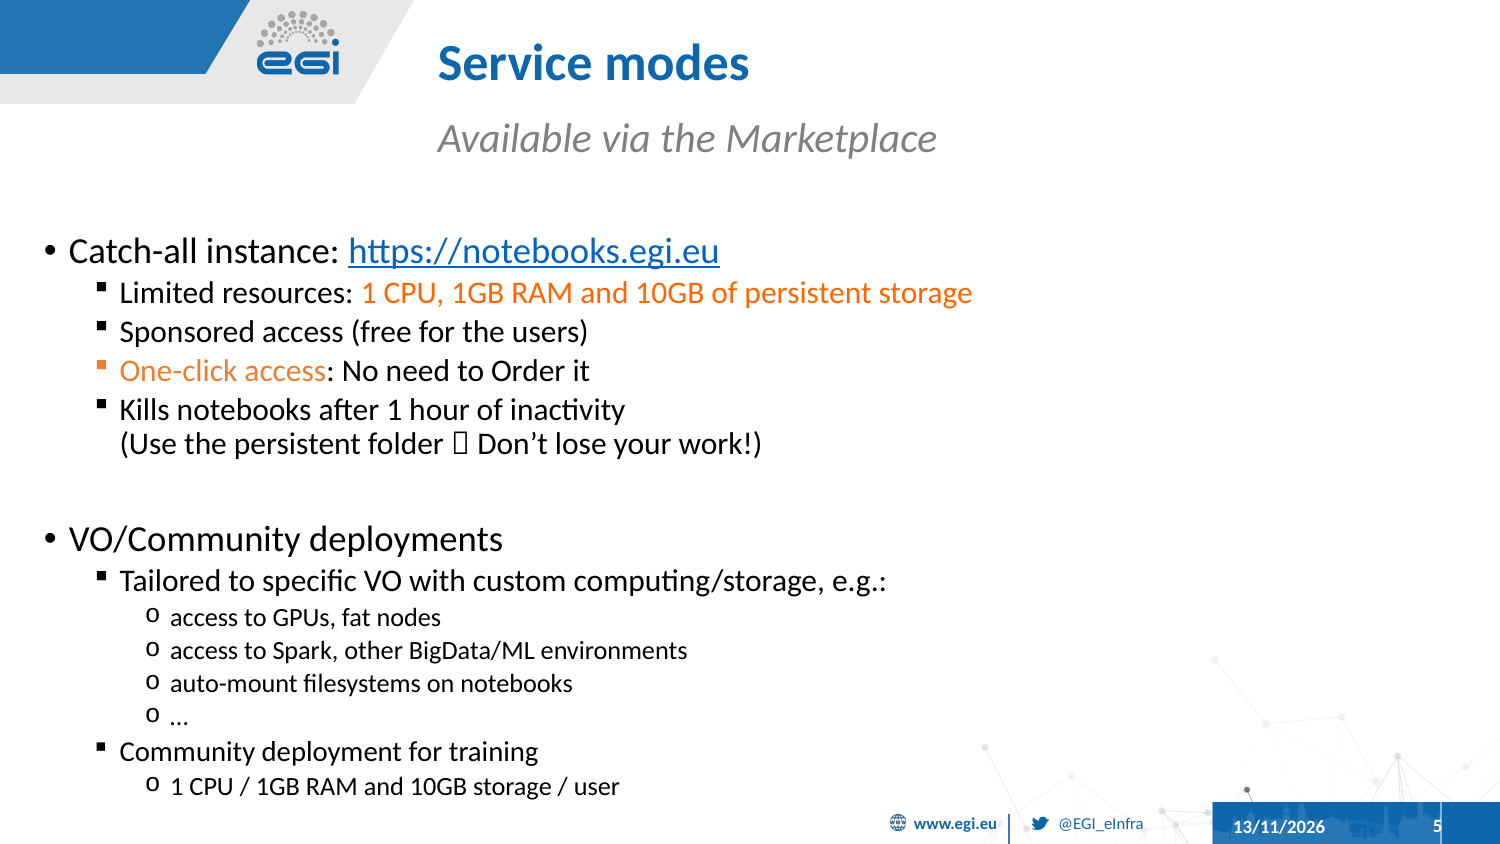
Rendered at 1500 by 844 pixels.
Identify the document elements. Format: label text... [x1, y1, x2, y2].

picture [0, 0, 1500, 844]
subtitle Available via the Marketplace [423, 103, 1199, 165]
list Catch-all instance: https://notebooks.egi.eu Limited resources: 1 CPU, 1GB RAM and 10GB of persistent storage Sponsored access (free for the users) One-click access: No need to Order it Kills notebooks after 1 hour of inactivity (Use the persistent folder  Don’t lose your work!) VO/Community deployments Tailored to specific VO with custom computing/storage, e.g.: access to GPUs, fat nodes access to Spark, other BigData/ML environments auto-mount filesystems on notebooks … Community deployment for training 1 CPU / 1GB RAM and 10GB storage / user [28, 224, 1466, 812]
title Service modes [423, 27, 1199, 84]
